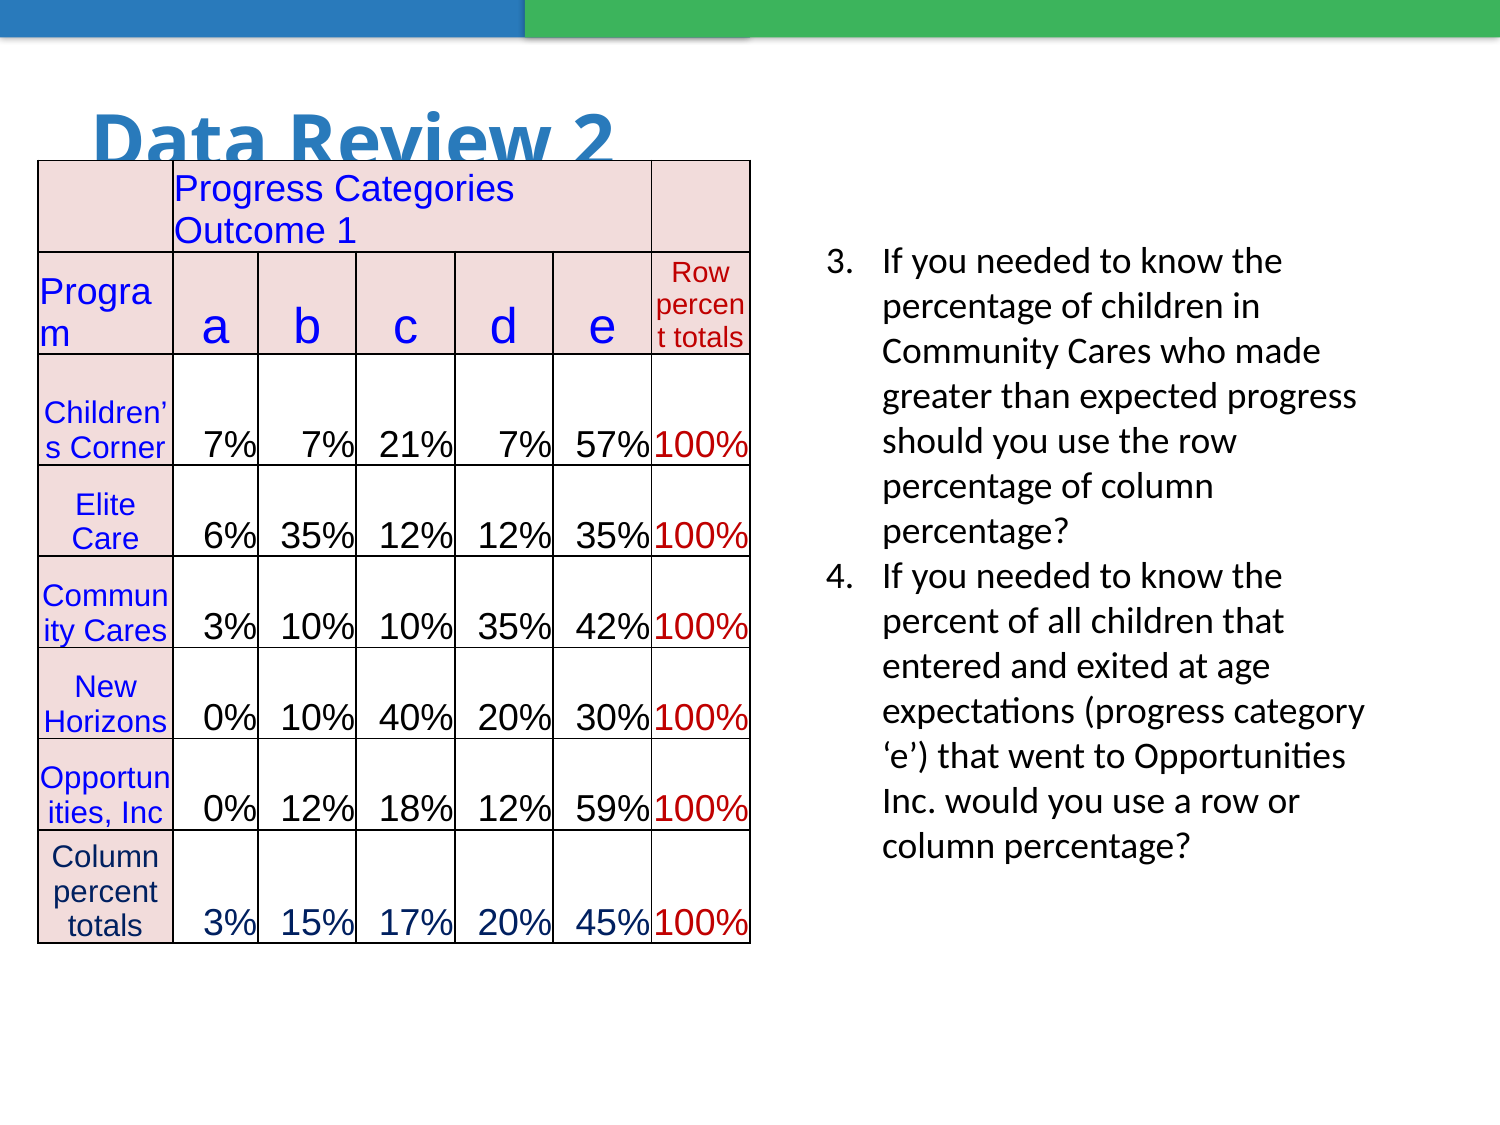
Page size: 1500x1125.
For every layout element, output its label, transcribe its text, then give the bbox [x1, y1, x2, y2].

table_header Progress Categories Outcome 1 [174, 161, 651, 251]
table_cell 100% [652, 831, 749, 942]
table_cell d [456, 253, 552, 353]
table_cell 0% [174, 648, 257, 738]
table_cell 10% [259, 648, 355, 738]
table_cell c [357, 253, 454, 353]
table_cell 7% [174, 355, 257, 464]
table_header [652, 161, 749, 251]
table_cell 17% [357, 831, 454, 942]
table_cell 57% [554, 355, 651, 464]
table_cell 59% [554, 739, 651, 829]
table_cell Program [39, 253, 172, 353]
text_box If you needed to know the percentage of children in Community Cares who made greater than expected progress should you use the row percentage of column percentage? If you needed to know the percent of all children that entered and exited at age expectations (progress category ‘e’) that went to Opportunities Inc. would you use a row or column percentage? [811, 228, 1409, 874]
table_cell 15% [259, 831, 355, 942]
table_cell 3% [174, 831, 257, 942]
table_cell Community Cares [39, 557, 172, 647]
table_cell 35% [259, 466, 355, 555]
table_cell 20% [456, 648, 552, 738]
table_cell 35% [554, 466, 651, 555]
table_cell 12% [456, 466, 552, 555]
table_cell 35% [456, 557, 552, 647]
table_cell 12% [357, 466, 454, 555]
table_cell Row percent totals [652, 253, 749, 353]
table_cell 100% [652, 648, 749, 738]
table_cell 12% [456, 739, 552, 829]
table_cell 7% [456, 355, 552, 464]
table_cell Elite Care [39, 466, 172, 555]
table_cell 12% [259, 739, 355, 829]
table_cell 3% [174, 557, 257, 647]
table_cell e [554, 253, 651, 353]
title Data Review 2 [74, 44, 1426, 234]
table_cell Column percent totals [39, 831, 172, 942]
table_cell 100% [652, 466, 749, 555]
table_cell 45% [554, 831, 651, 942]
table_cell 20% [456, 831, 552, 942]
table_cell a [174, 253, 257, 353]
table_cell 18% [357, 739, 454, 829]
table_cell 100% [652, 355, 749, 464]
table_cell 0% [174, 739, 257, 829]
table_header [39, 161, 172, 251]
table_cell 6% [174, 466, 257, 555]
table_cell 100% [652, 557, 749, 647]
table_cell 40% [357, 648, 454, 738]
table_cell Children’s Corner [39, 355, 172, 464]
table_cell Opportunities, Inc [39, 739, 172, 829]
table_cell 10% [259, 557, 355, 647]
table_cell b [259, 253, 355, 353]
table_cell 21% [357, 355, 454, 464]
table_cell 30% [554, 648, 651, 738]
table_cell 10% [357, 557, 454, 647]
table_cell 42% [554, 557, 651, 647]
table_cell 100% [652, 739, 749, 829]
table_cell 7% [259, 355, 355, 464]
table_cell New Horizons [39, 648, 172, 738]
